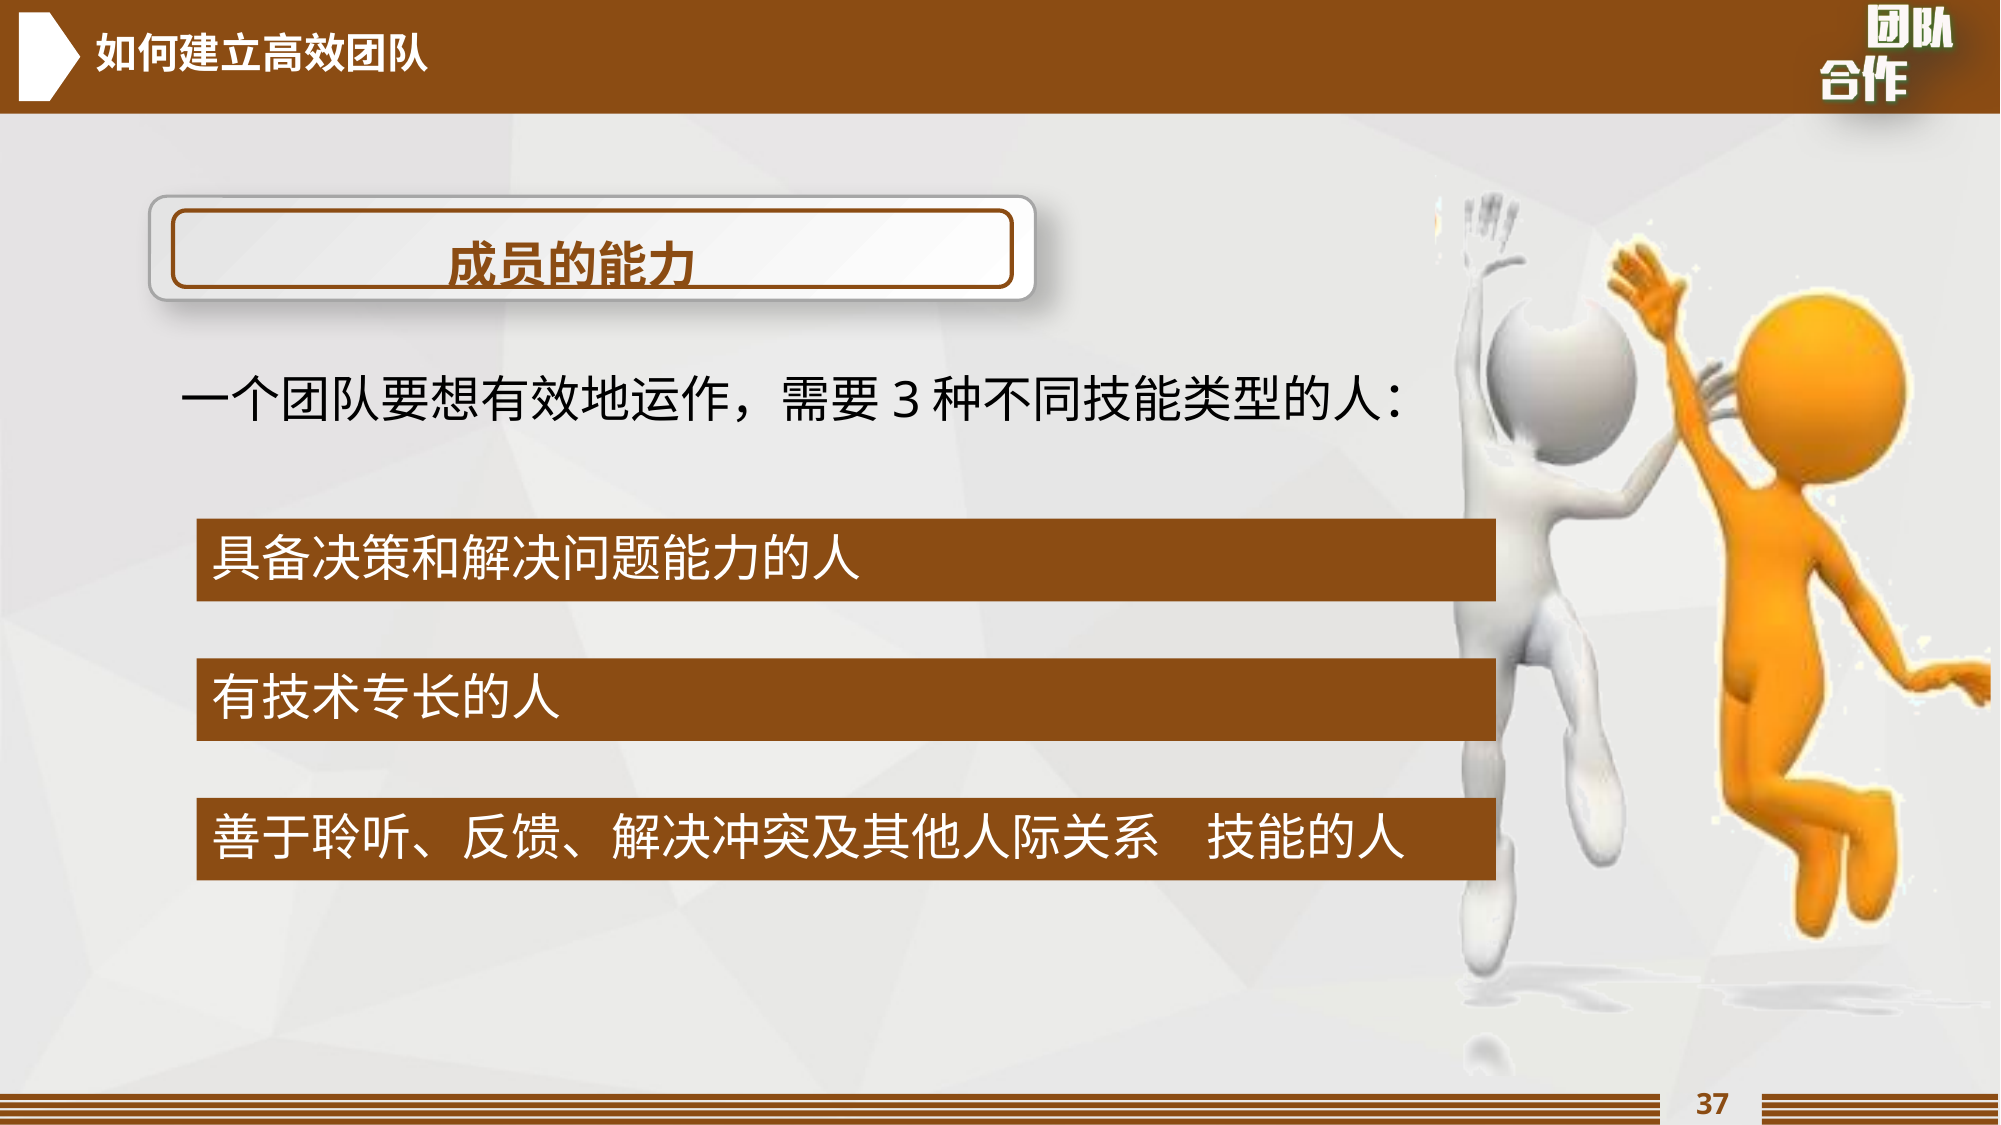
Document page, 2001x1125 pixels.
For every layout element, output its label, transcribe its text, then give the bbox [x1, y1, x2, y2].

picture [0, 0, 2001, 1125]
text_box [148, 195, 1036, 301]
text_box 善于聆听、反馈、解决冲突及其他人际关系 技能的人 [196, 797, 1434, 881]
picture [1803, 0, 1960, 108]
text_box 一个团队要想有效地运作，需要3种不同技能类型的人： [165, 372, 1434, 435]
list 如何建立高效团队 [80, 18, 813, 89]
text_box 有技术专长的人 [196, 658, 1434, 741]
text_box 具备决策和解决问题能力的人 [196, 518, 1434, 602]
slide_number 37 [1668, 1076, 1758, 1125]
